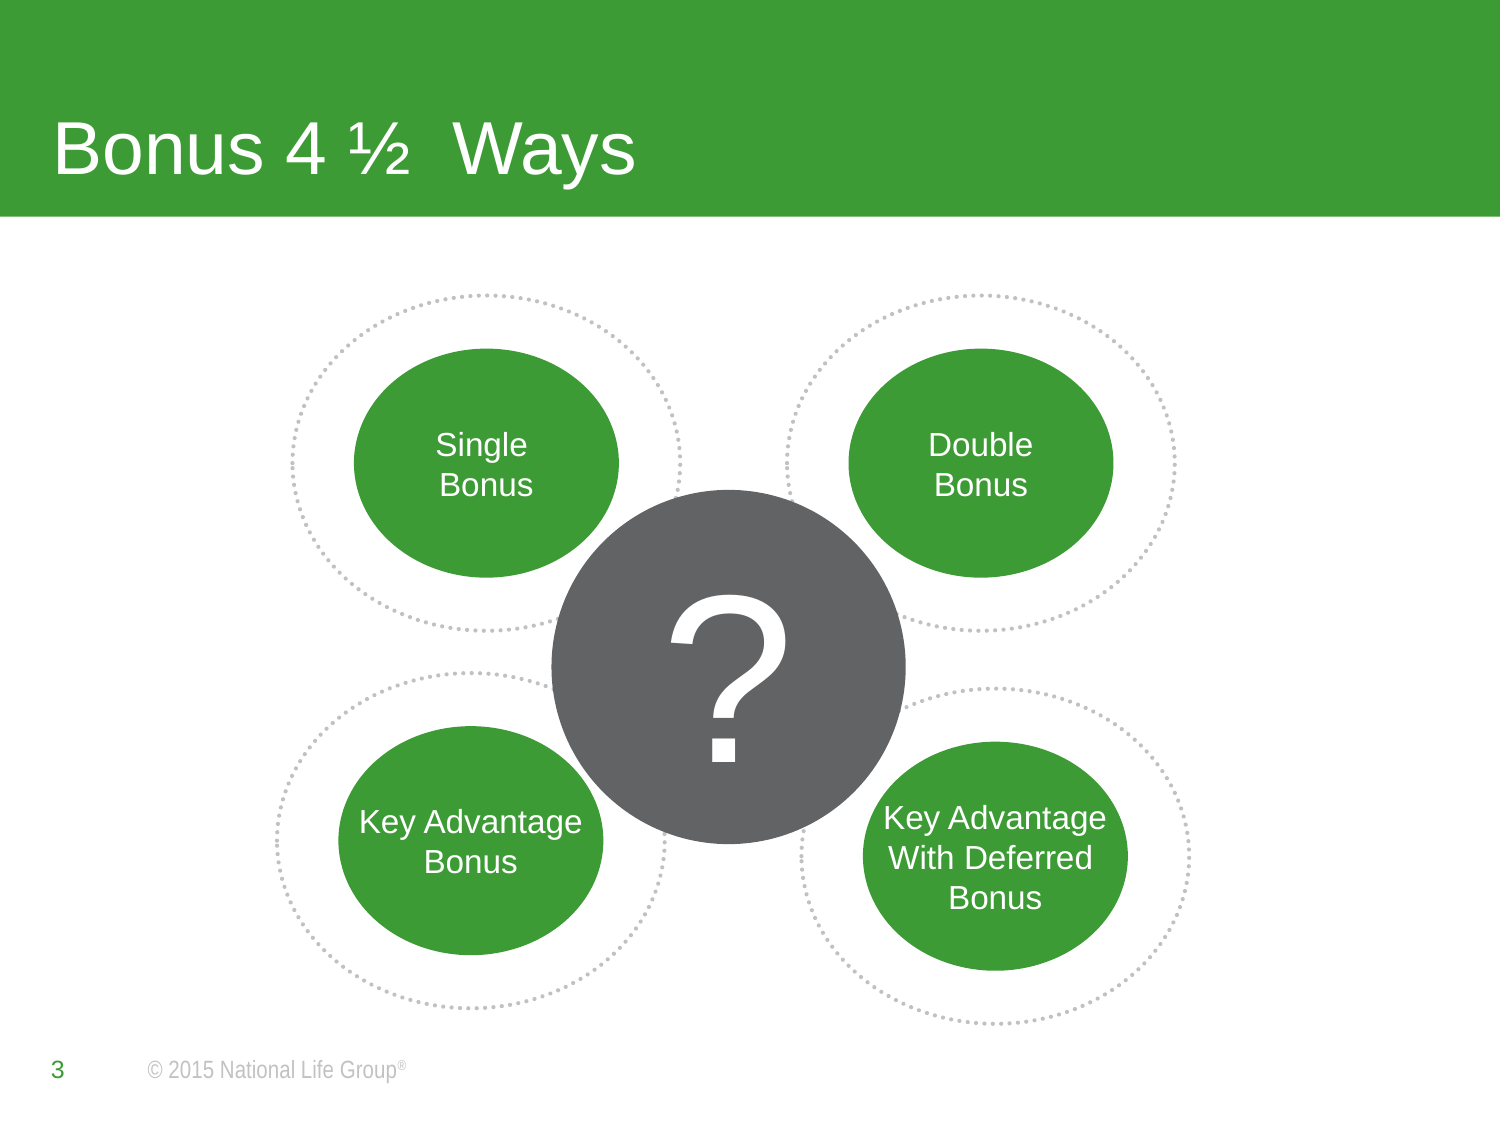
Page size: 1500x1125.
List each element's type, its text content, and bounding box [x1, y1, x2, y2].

title Bonus 4 ½ Ways [37, 23, 1463, 199]
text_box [276, 672, 665, 1009]
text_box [801, 688, 1190, 1025]
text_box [786, 295, 1175, 631]
slide_number 3 [35, 1038, 121, 1098]
text_box ? [549, 487, 908, 847]
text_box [292, 295, 681, 631]
